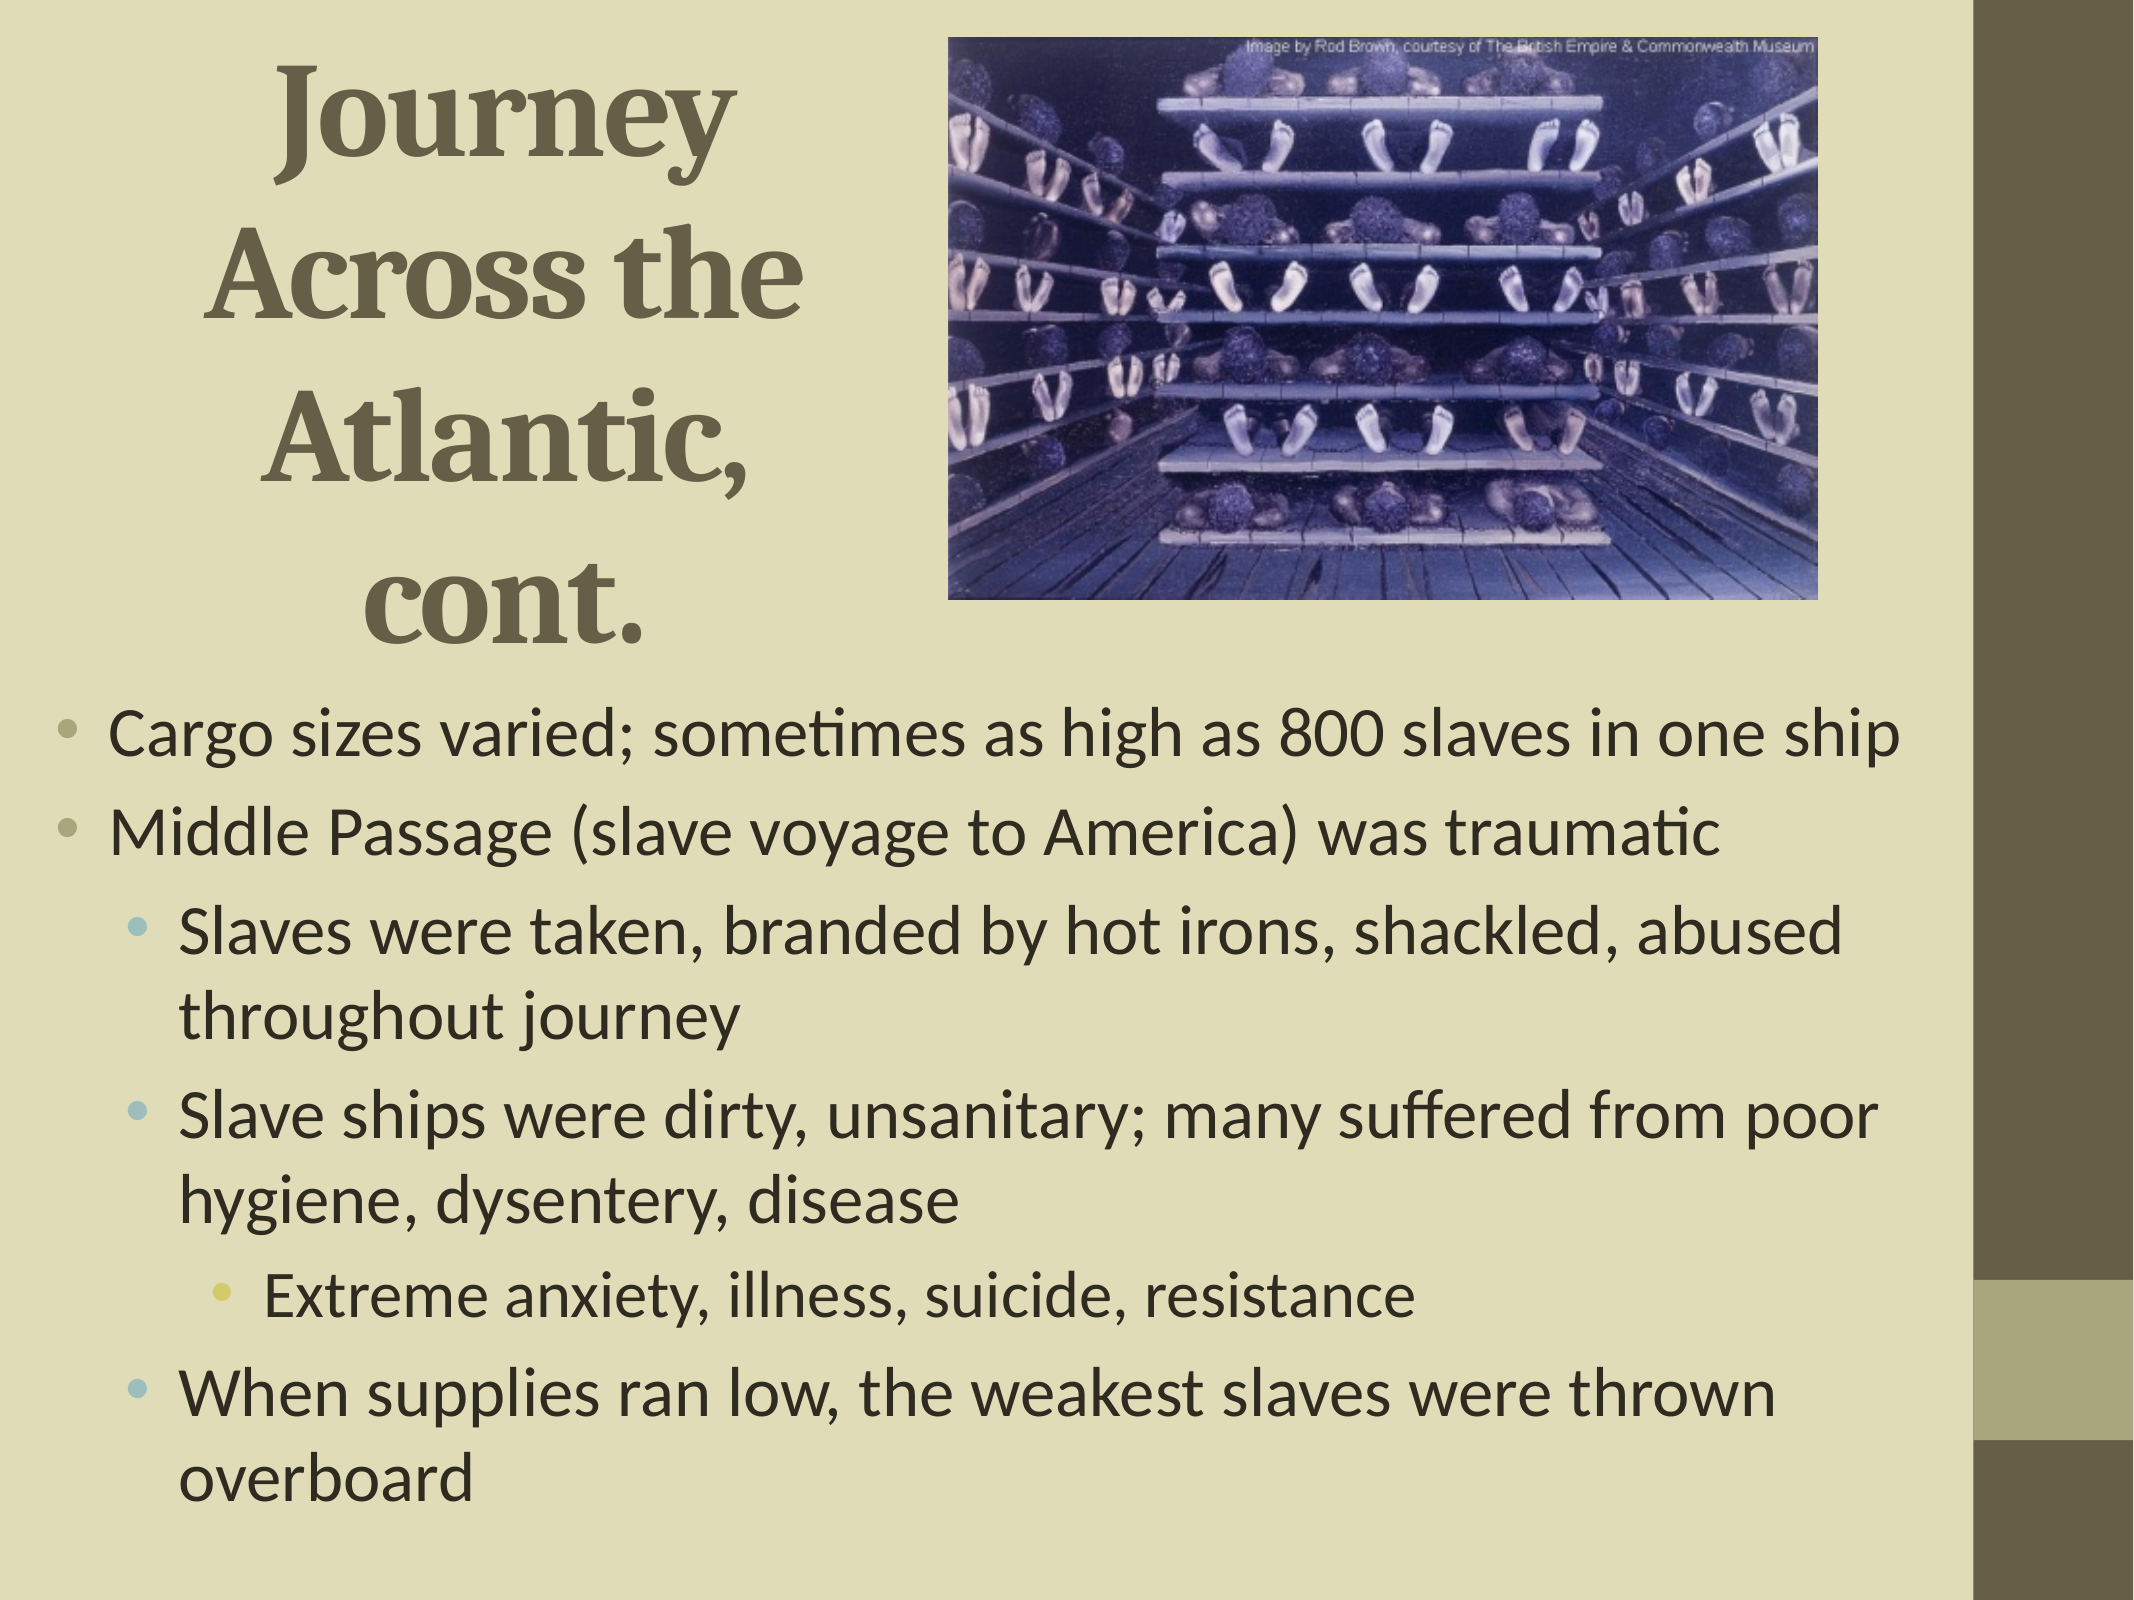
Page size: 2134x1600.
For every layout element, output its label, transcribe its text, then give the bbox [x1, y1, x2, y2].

picture [947, 36, 1819, 601]
list Cargo sizes varied; sometimes as high as 800 slaves in one ship Middle Passage (slave voyage to America) was traumatic Slaves were taken, branded by hot irons, shackled, abused throughout journey Slave ships were dirty, unsanitary; many suffered from poor hygiene, dysentery, disease Extreme anxiety, illness, suicide, resistance When supplies ran low, the weakest slaves were thrown overboard [0, 675, 1967, 1600]
title Journey Across the Atlantic, cont. [129, 212, 881, 480]
